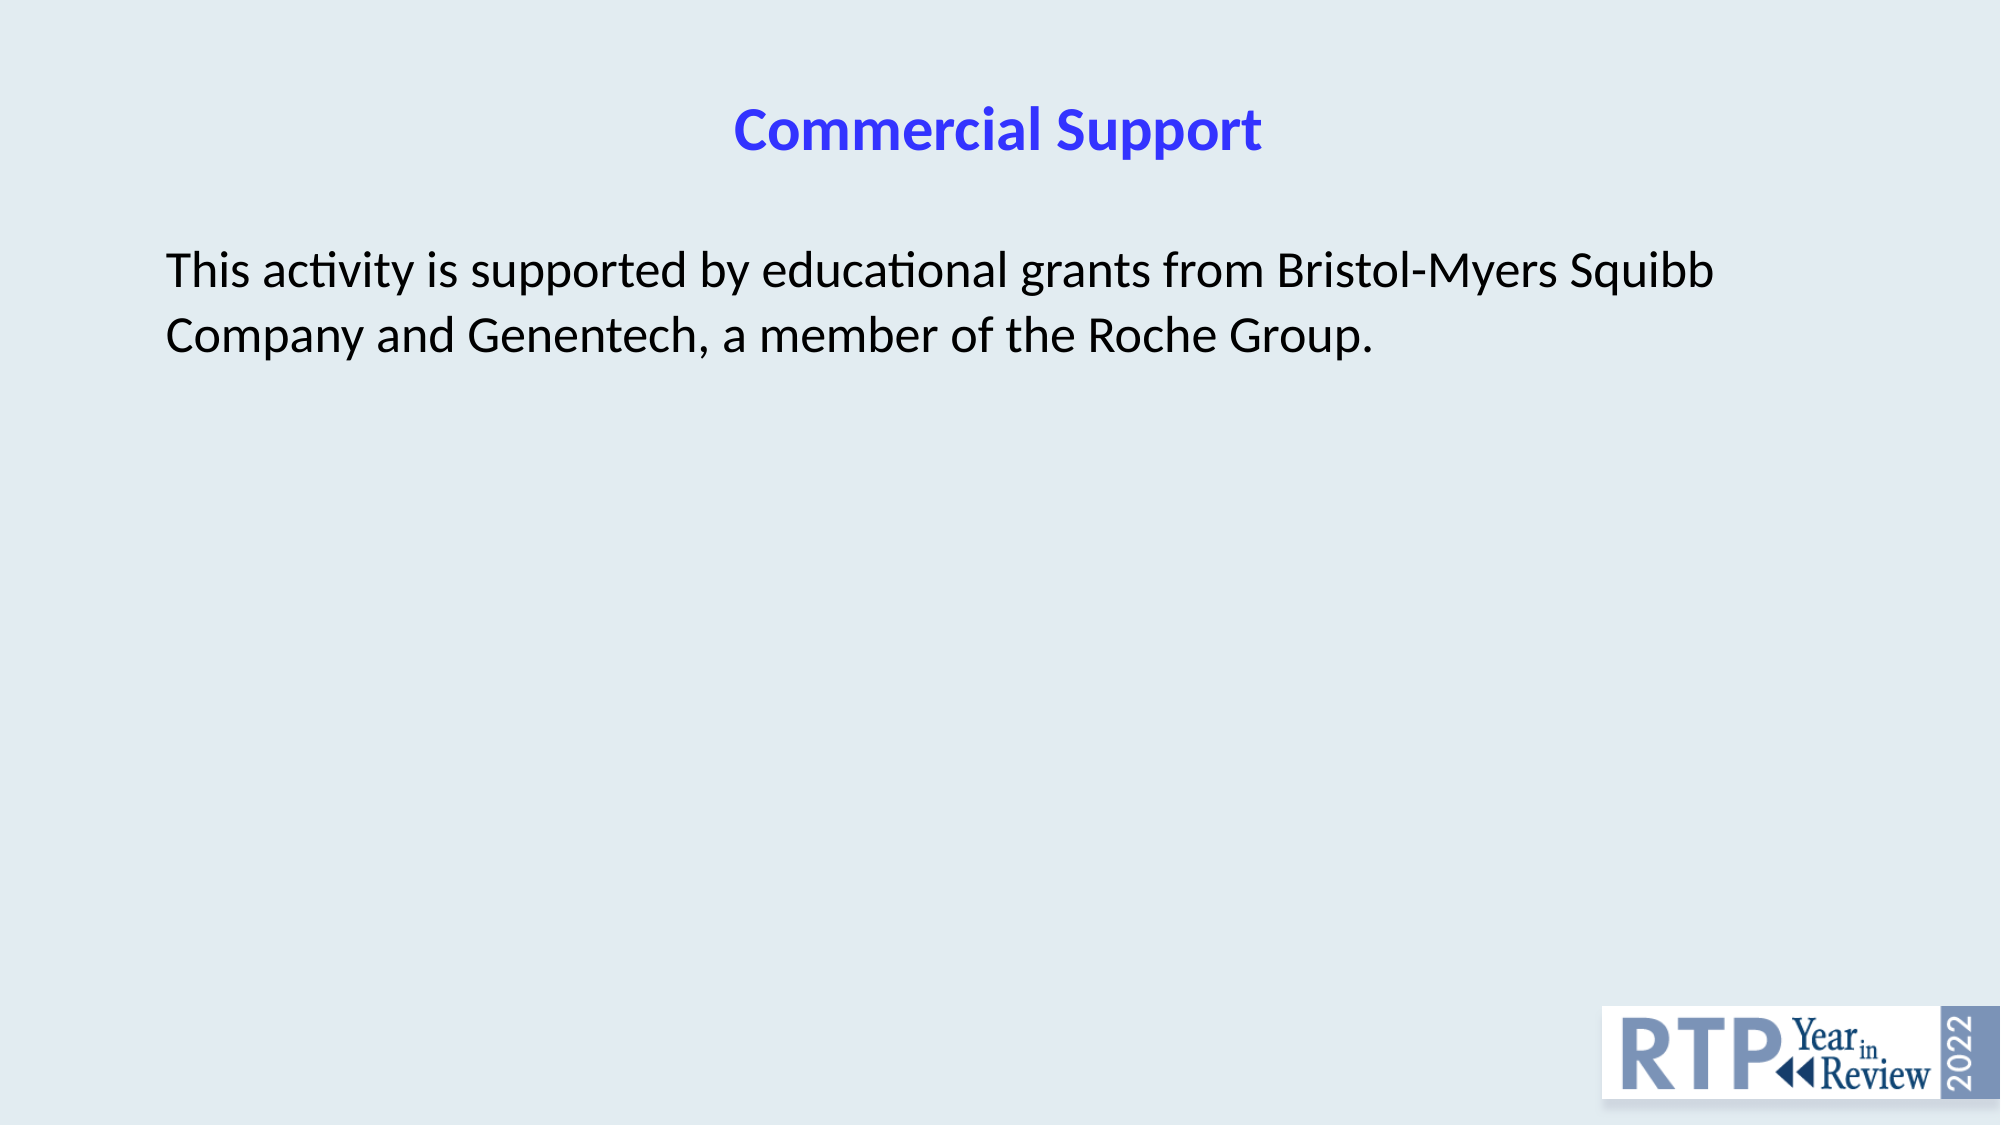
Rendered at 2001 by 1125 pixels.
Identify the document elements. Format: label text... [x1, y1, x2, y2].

list This activity is supported by educational grants from Bristol-Myers Squibb Company and Genentech, a member of the Roche Group. [149, 231, 1804, 988]
title Commercial Support [149, 36, 1850, 225]
picture [1602, 1006, 2000, 1099]
